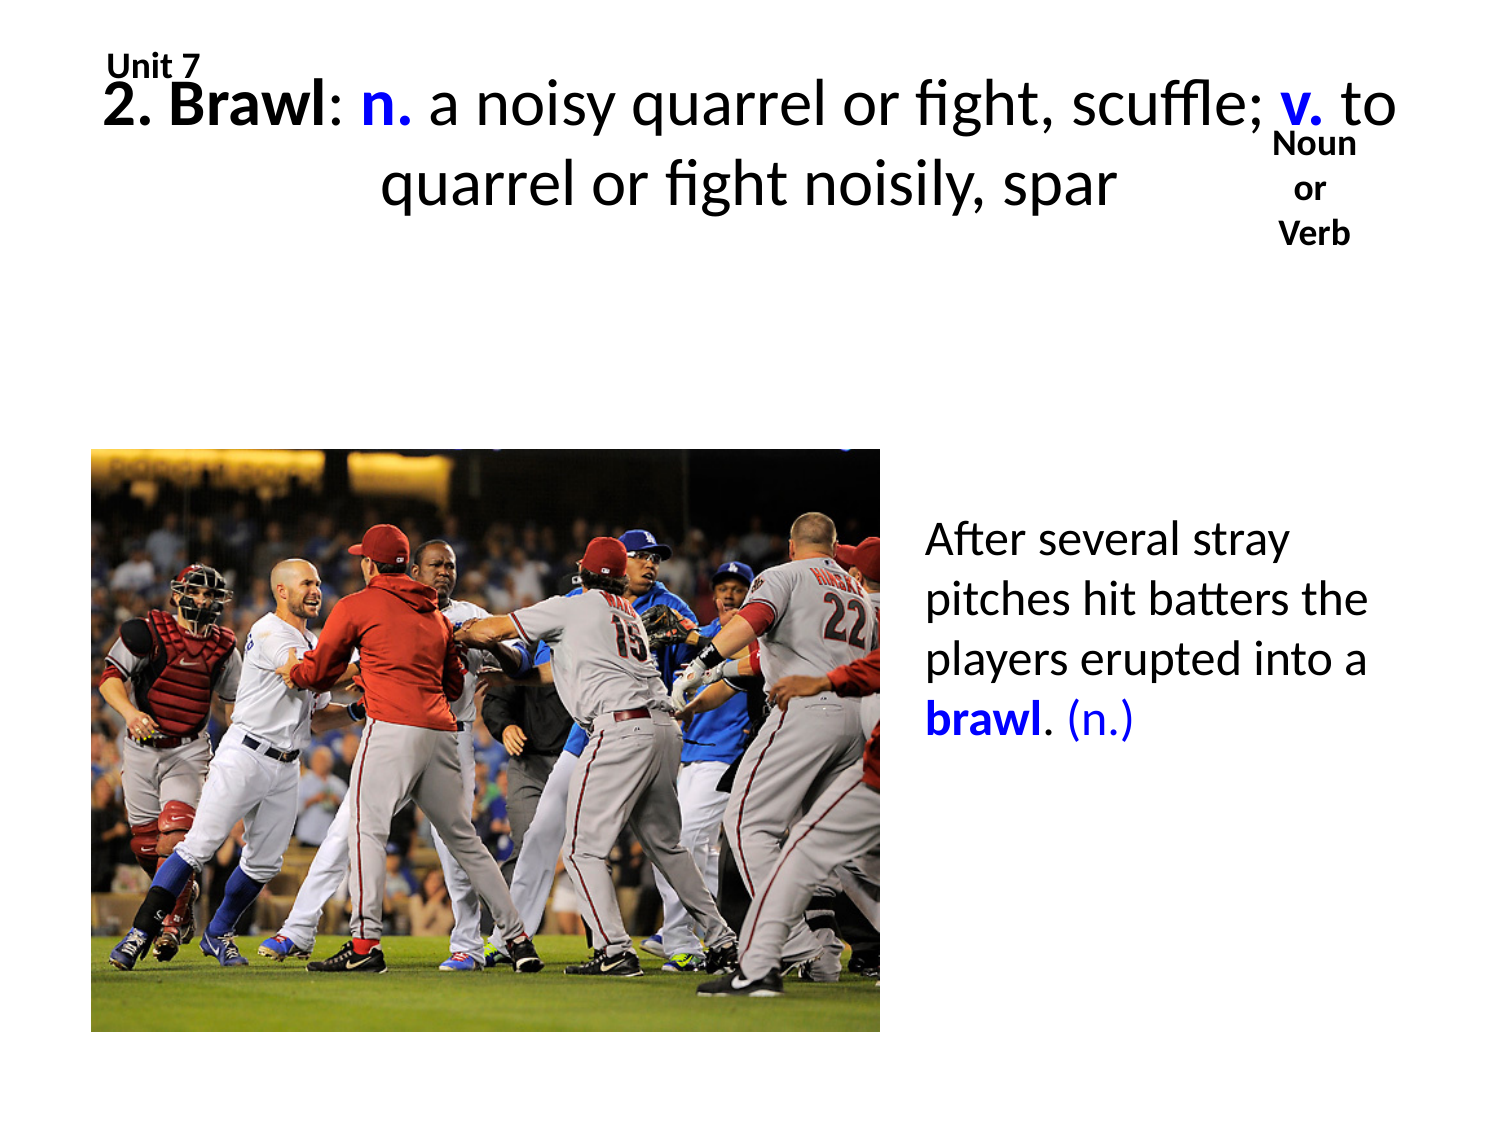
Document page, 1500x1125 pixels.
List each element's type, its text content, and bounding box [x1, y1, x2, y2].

title 2. Brawl: n. a noisy quarrel or fight, scuffle; v. to quarrel or fight noisily, spar [75, 45, 1425, 233]
picture [91, 449, 880, 1032]
text_box After several stray pitches hit batters the players erupted into a brawl. (n.) [910, 497, 1423, 753]
text_box Unit 7 [91, 33, 234, 94]
text_box Noun or Verb [1257, 110, 1372, 261]
